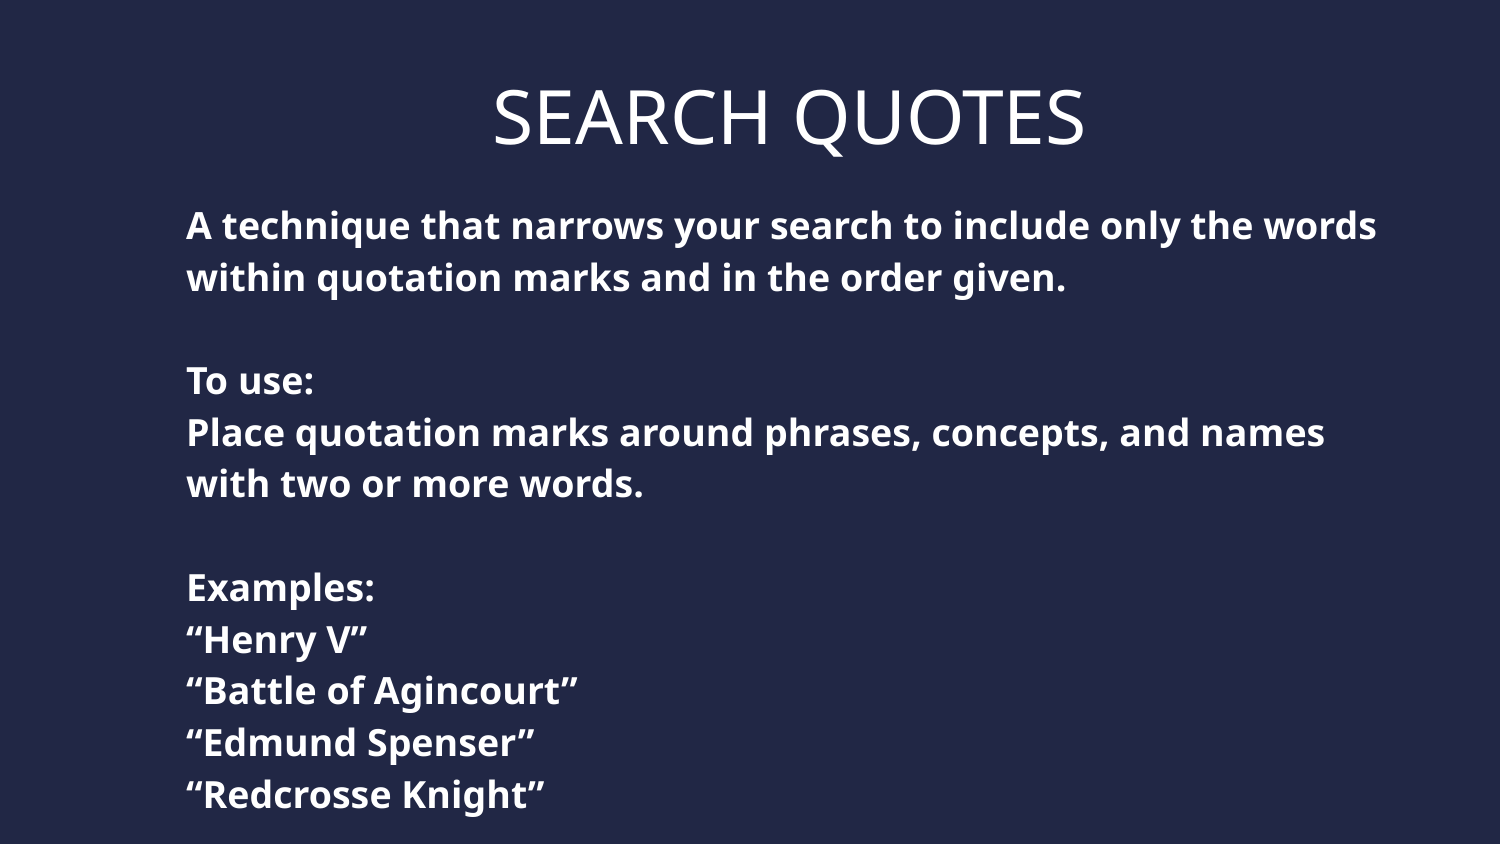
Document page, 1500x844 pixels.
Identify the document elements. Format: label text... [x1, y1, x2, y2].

text_box SEARCH QUOTES [235, 54, 1345, 180]
text_box A technique that narrows your search to include only the words within quotation marks and in the order given. To use: Place quotation marks around phrases, concepts, and names with two or more words. Examples: “Henry V” “Battle of Agincourt” “Edmund Spenser” “Redcrosse Knight” [170, 180, 1409, 823]
